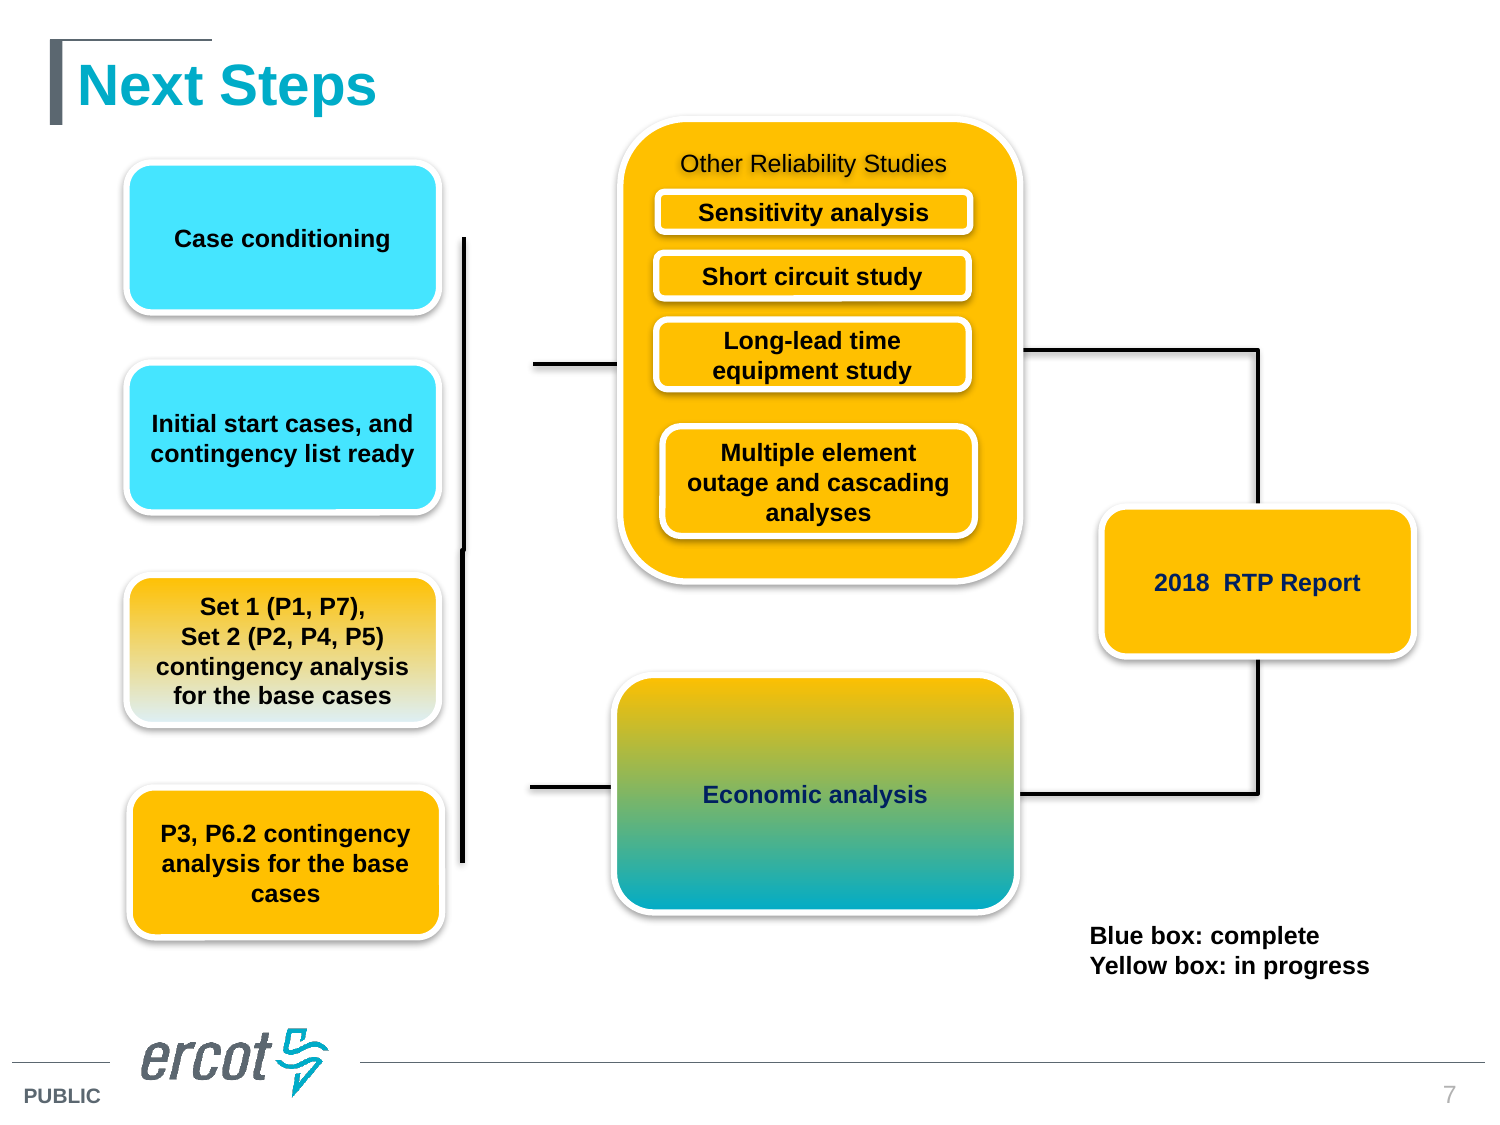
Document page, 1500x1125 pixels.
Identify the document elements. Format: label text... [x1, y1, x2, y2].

text_box [617, 115, 1024, 585]
text_box P3, P6.2 contingency analysis for the base cases [126, 784, 446, 941]
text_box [1019, 349, 1258, 507]
text_box Set 1 (P1, P7), Set 2 (P2, P4, P5) contingency analysis for the base cases [123, 571, 443, 729]
text_box Short circuit study [653, 249, 972, 302]
text_box Economic analysis [610, 671, 1021, 916]
picture [137, 1024, 332, 1100]
text_box Long-lead time equipment study [653, 316, 972, 393]
text_box Other Reliability Studies [632, 124, 997, 201]
text_box Case conditioning [123, 159, 443, 316]
text_box 2018 RTP Report [1098, 503, 1418, 660]
title Next Steps [62, 39, 1450, 228]
text_box Multiple element outage and cascading analyses [659, 423, 979, 540]
text_box Sensitivity analysis [654, 209, 974, 235]
text_box Blue box: complete Yellow box: in progress [1074, 912, 1416, 988]
slide_number 7 [1412, 1076, 1488, 1112]
text_box Initial start cases, and contingency list ready [123, 359, 443, 516]
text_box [1016, 656, 1259, 794]
